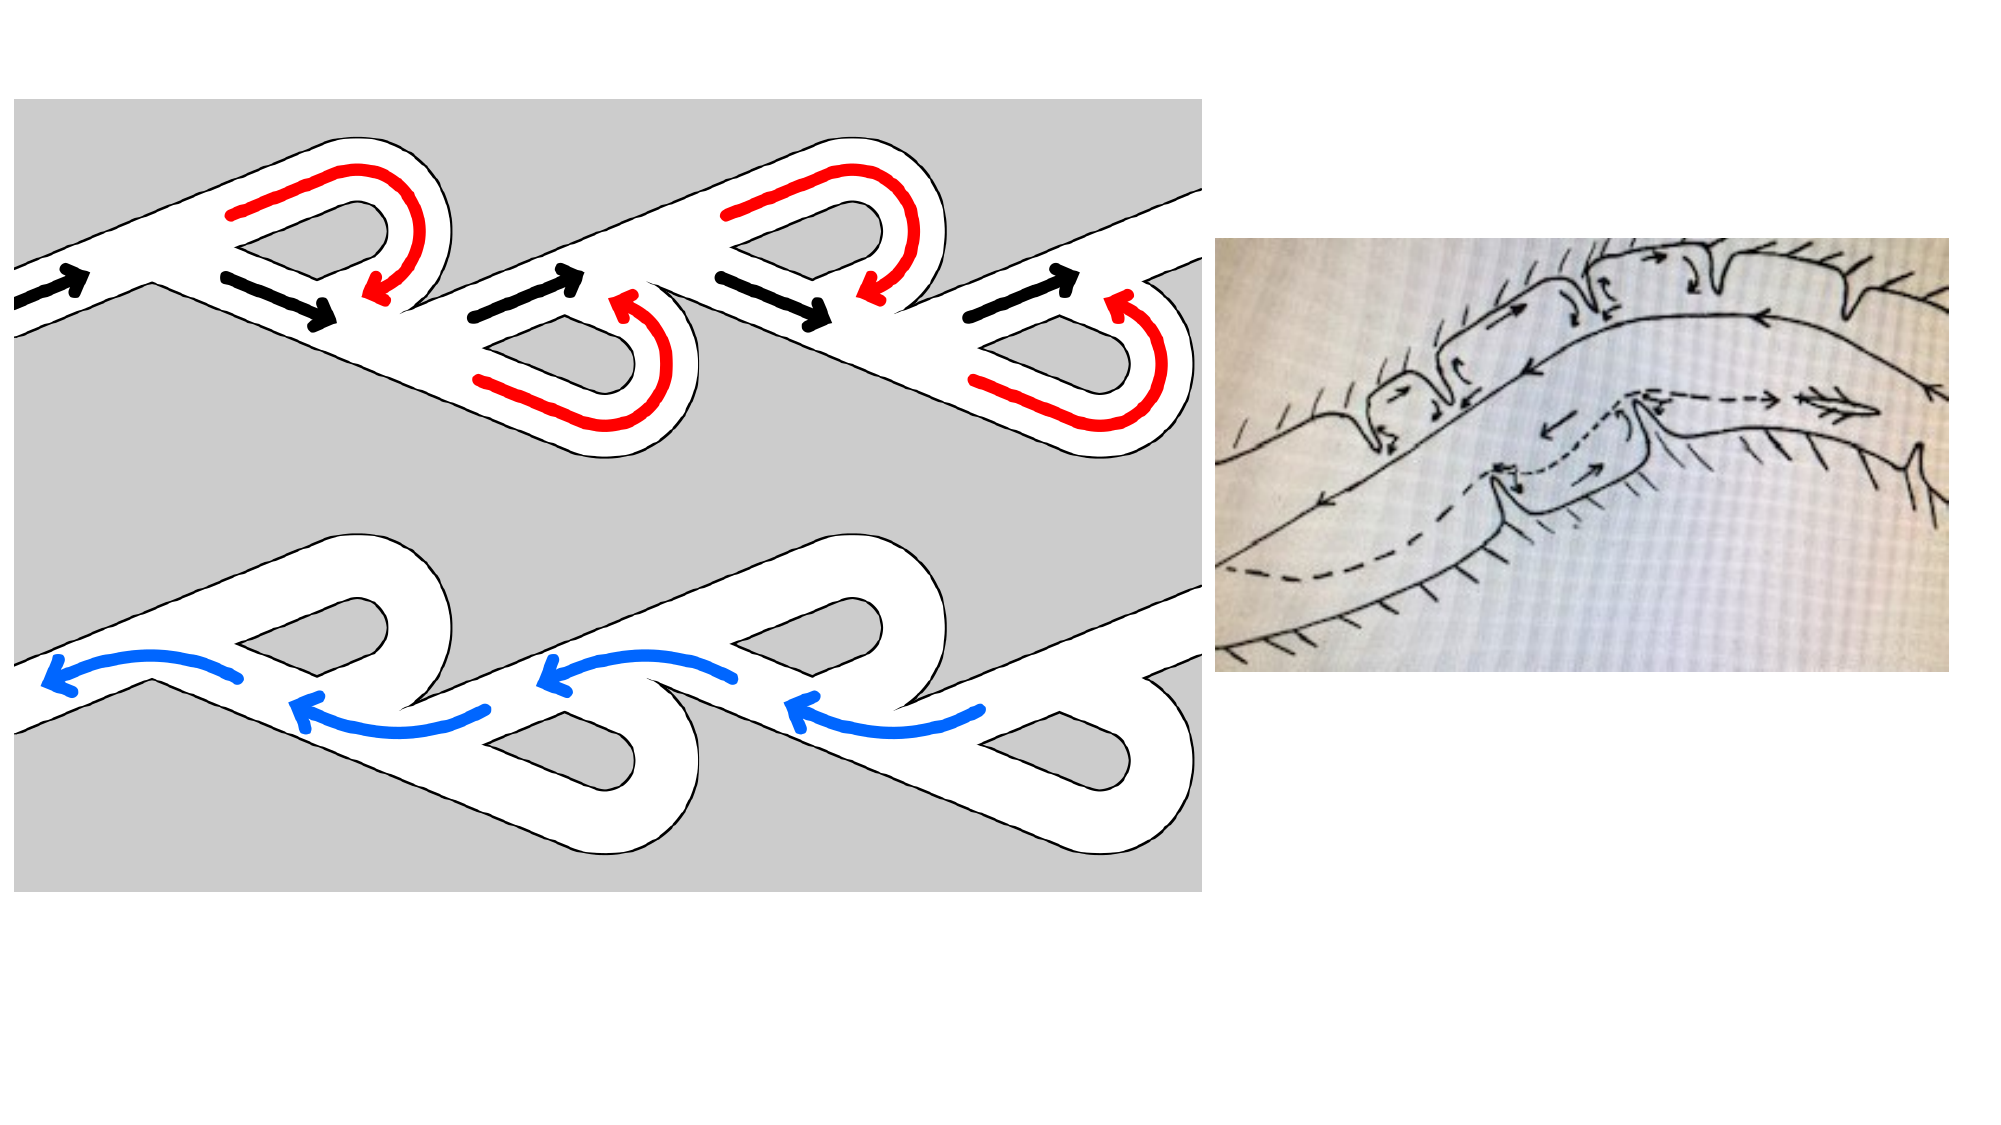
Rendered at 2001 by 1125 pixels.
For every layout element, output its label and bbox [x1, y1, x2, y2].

picture [1215, 238, 1949, 672]
picture [14, 99, 1202, 892]
